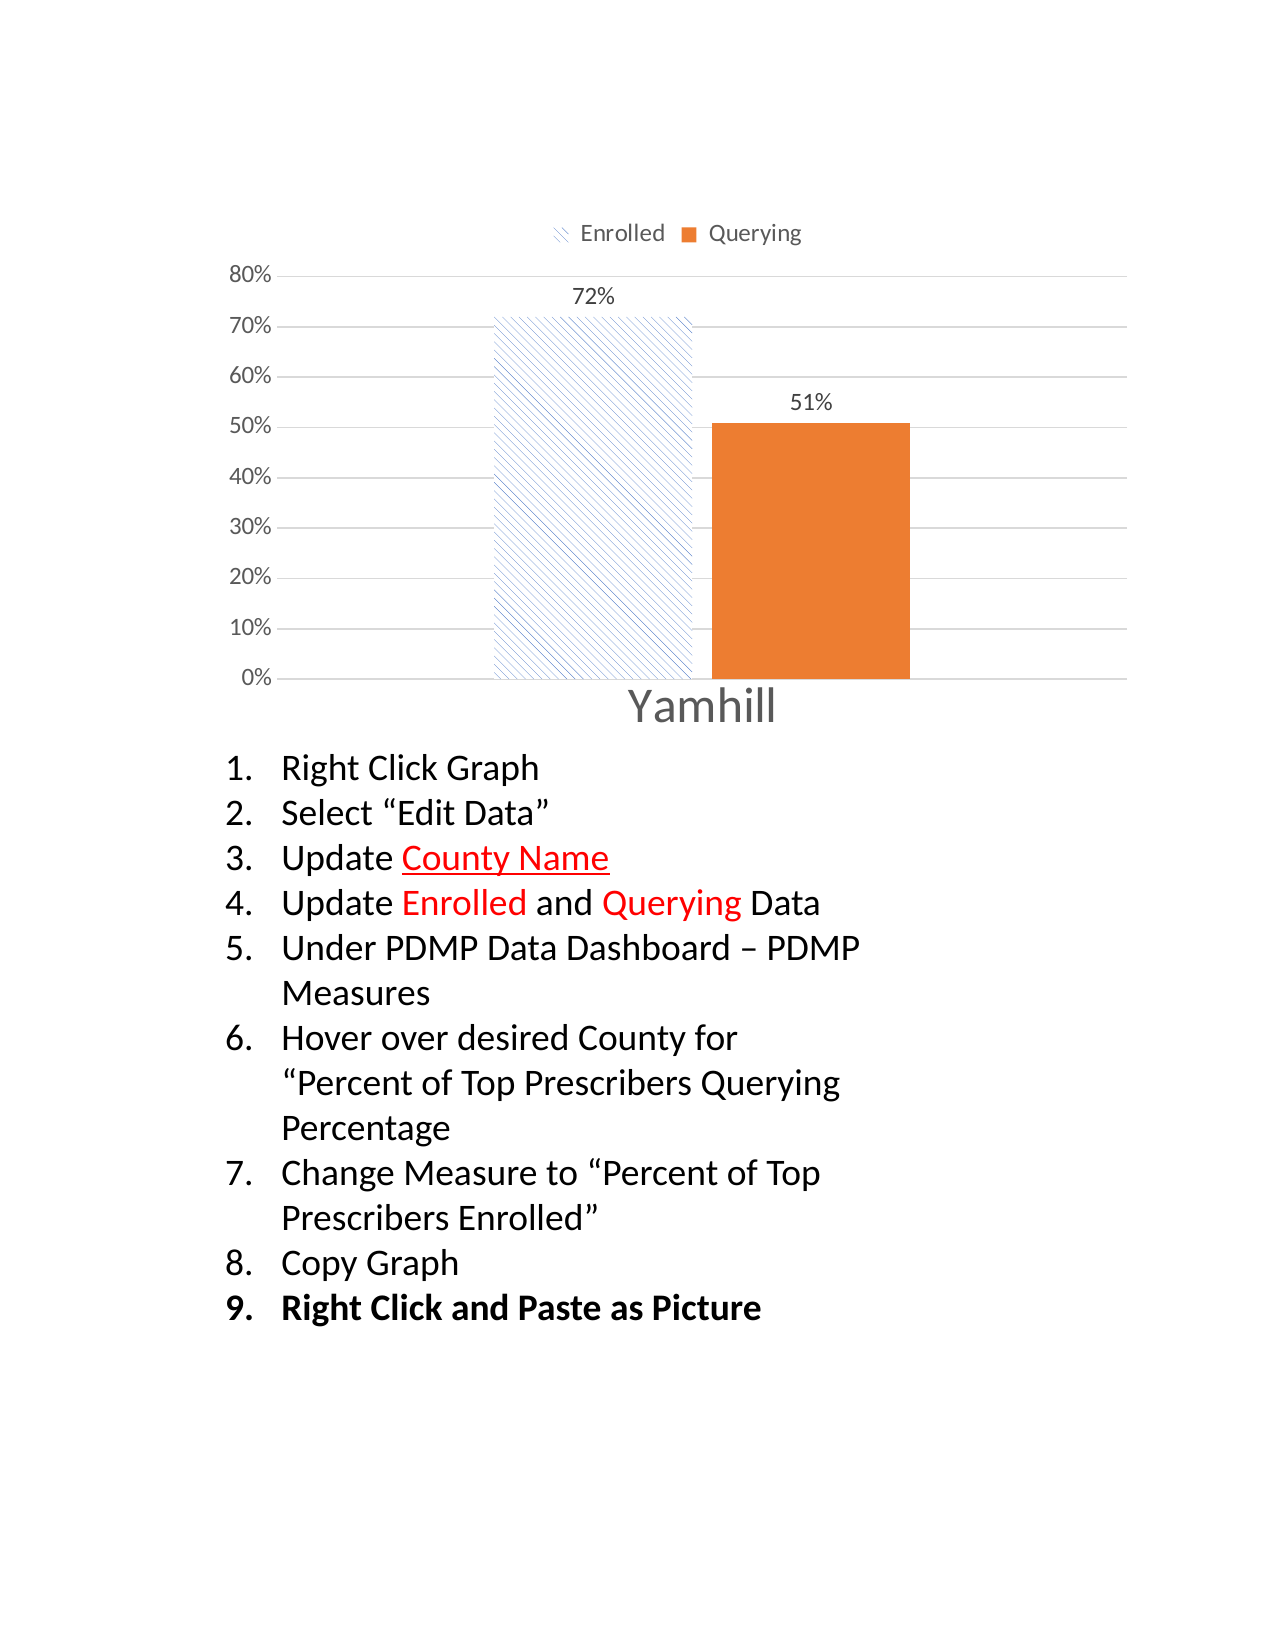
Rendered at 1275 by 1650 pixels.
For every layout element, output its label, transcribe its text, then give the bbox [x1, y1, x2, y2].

chart [210, 205, 1146, 746]
text_box Right Click Graph Select “Edit Data” Update County Name Update Enrolled and Querying Data Under PDMP Data Dashboard – PDMP Measures Hover over desired County for “Percent of Top Prescribers Querying Percentage Change Measure to “Percent of Top Prescribers Enrolled” Copy Graph Right Click and Paste as Picture [210, 746, 1000, 1336]
